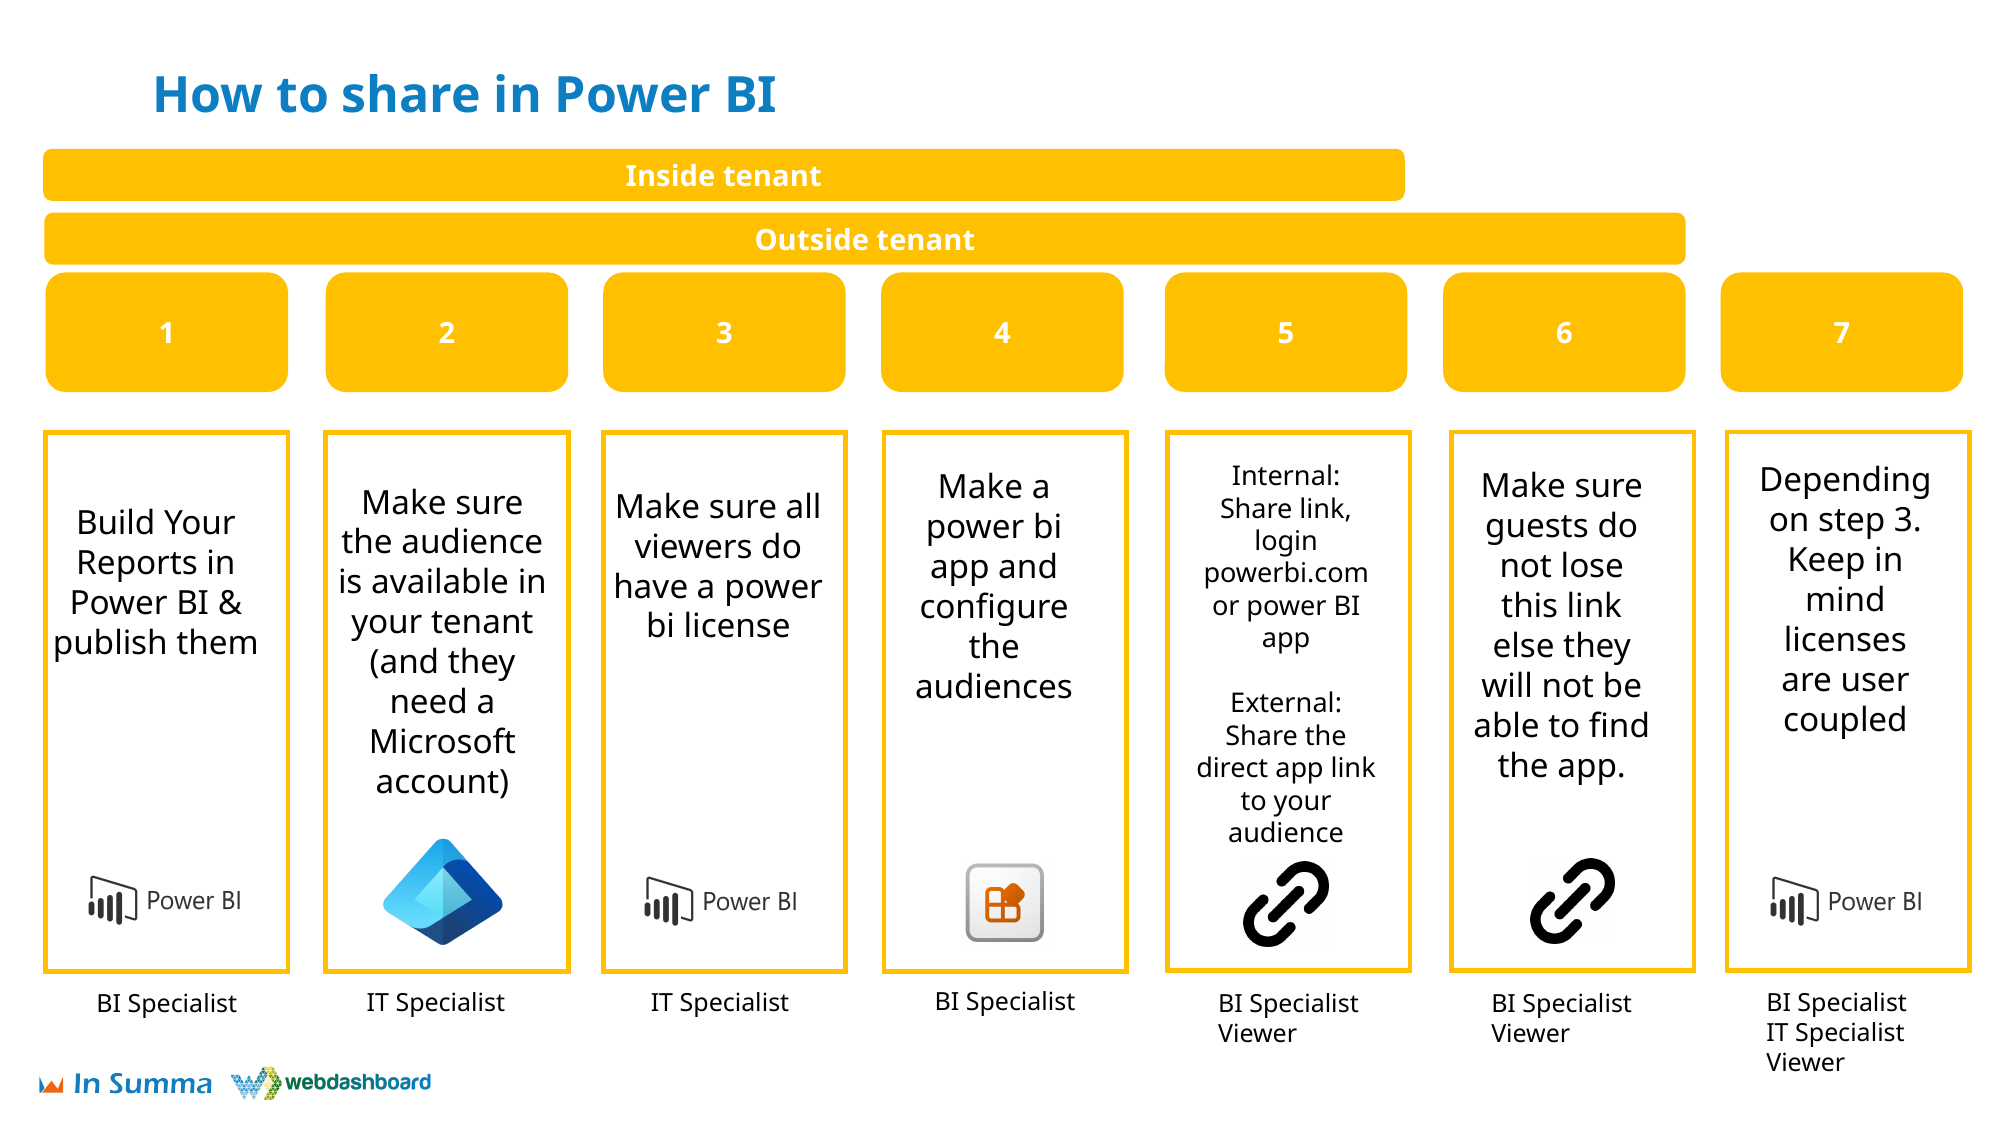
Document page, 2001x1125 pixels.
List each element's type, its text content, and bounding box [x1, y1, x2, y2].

text_box BI Specialist [81, 979, 253, 1025]
text_box 1 [44, 271, 290, 394]
text_box 5 [1163, 271, 1409, 394]
text_box [602, 431, 847, 972]
text_box BI Specialist Viewer [1476, 979, 1647, 1055]
picture [1530, 858, 1616, 944]
text_box [1726, 431, 1970, 972]
picture [20, 1065, 225, 1109]
picture [960, 860, 1050, 946]
text_box Make sure the audience is available in your tenant (and they need a Microsoft account) [321, 473, 564, 808]
text_box 3 [602, 271, 847, 394]
text_box [1166, 431, 1411, 972]
picture [228, 1062, 433, 1104]
text_box 6 [1442, 271, 1687, 394]
picture [1243, 861, 1329, 947]
text_box [325, 431, 569, 972]
text_box [45, 431, 289, 972]
text_box Make a power bi app and configure the audiences [888, 457, 1100, 713]
text_box [1450, 431, 1695, 972]
text_box Depending on step 3. Keep in mind licenses are user coupled [1740, 451, 1951, 746]
text_box Internal: Share link, login powerbi.com or power BI app External: Share the direct app link to your audience [1180, 451, 1392, 856]
text_box IT Specialist [351, 979, 521, 1024]
picture [379, 835, 506, 948]
text_box 7 [1719, 271, 1965, 394]
text_box BI Specialist Viewer [1203, 979, 1374, 1055]
text_box Make sure all viewers do have a power bi license [597, 477, 840, 692]
picture [635, 858, 805, 944]
picture [79, 857, 249, 943]
text_box 4 [880, 271, 1125, 394]
text_box [883, 431, 1127, 972]
picture [1760, 858, 1930, 944]
text_box Build Your Reports in Power BI & publish them [34, 493, 278, 669]
text_box Inside tenant [42, 147, 1406, 202]
text_box How to share in Power BI [137, 0, 1094, 147]
text_box IT Specialist [636, 979, 805, 1024]
text_box Outside tenant [43, 211, 1687, 266]
text_box 2 [324, 271, 570, 394]
text_box BI Specialist [919, 978, 1091, 1023]
text_box BI Specialist IT Specialist Viewer [1751, 979, 1923, 1084]
text_box Make sure guests do not lose this link else they will not be able to find the app. [1456, 457, 1667, 792]
